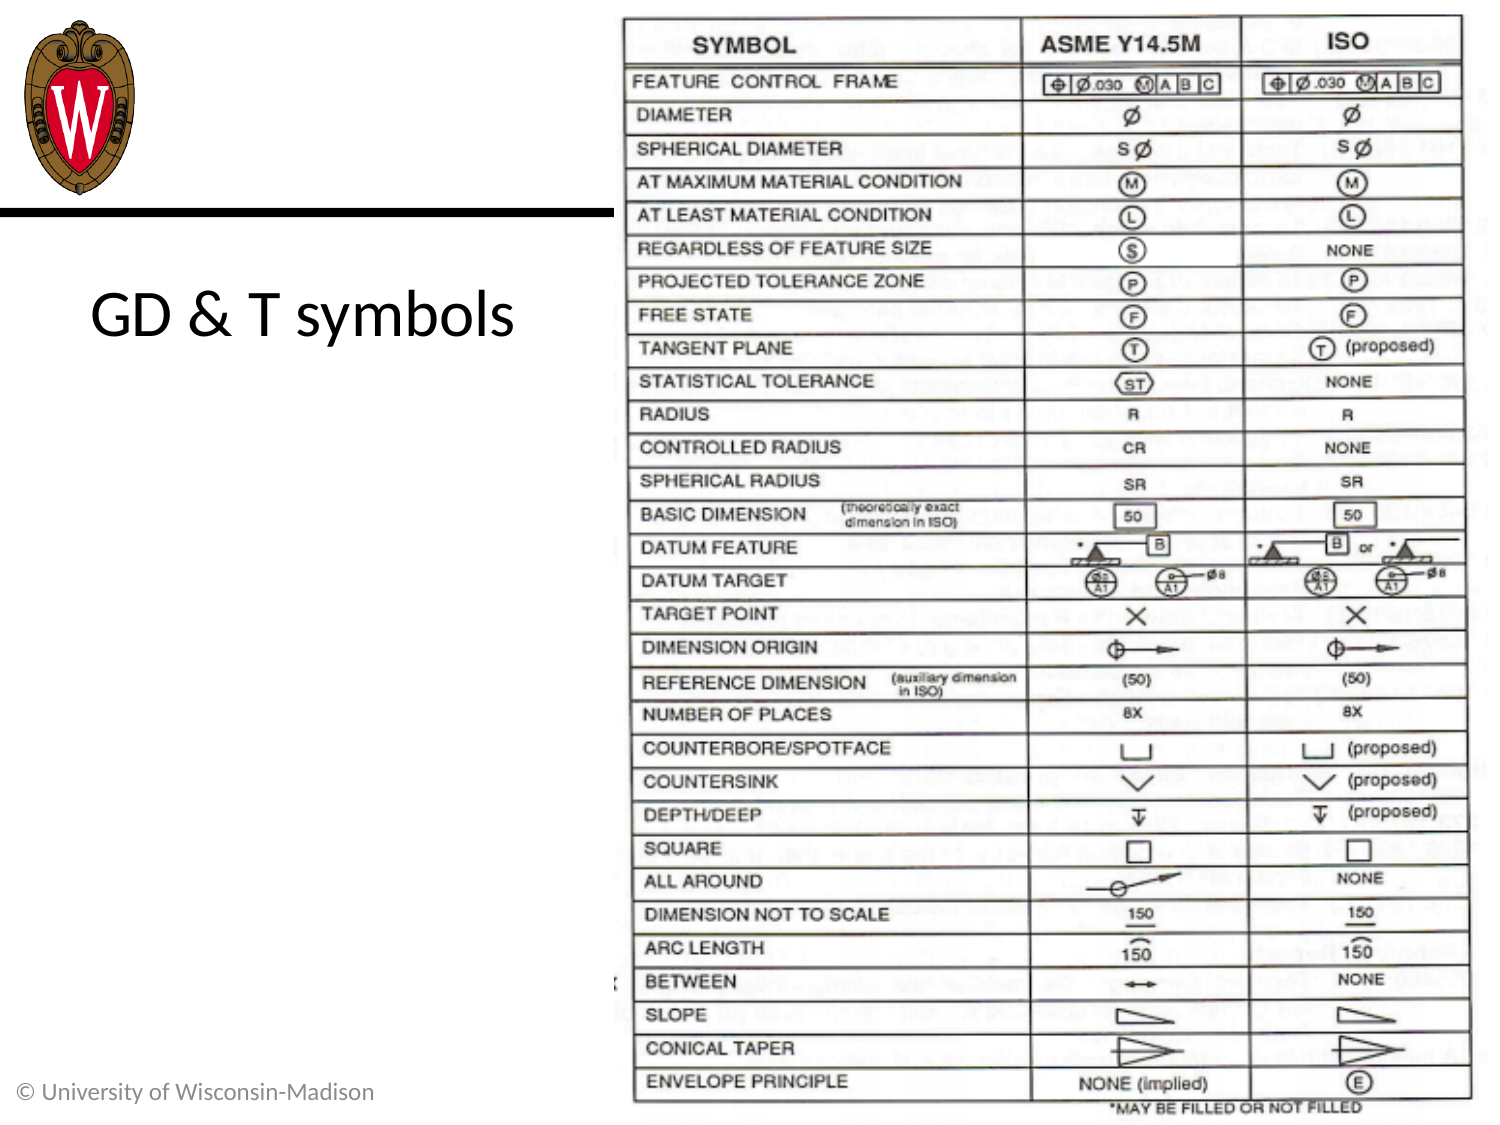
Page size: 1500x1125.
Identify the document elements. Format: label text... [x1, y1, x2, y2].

picture [614, 12, 1500, 1125]
picture [24, 20, 135, 196]
footer © University of Wisconsin-Madison [0, 1060, 433, 1121]
list GD & T symbols [75, 262, 609, 1005]
